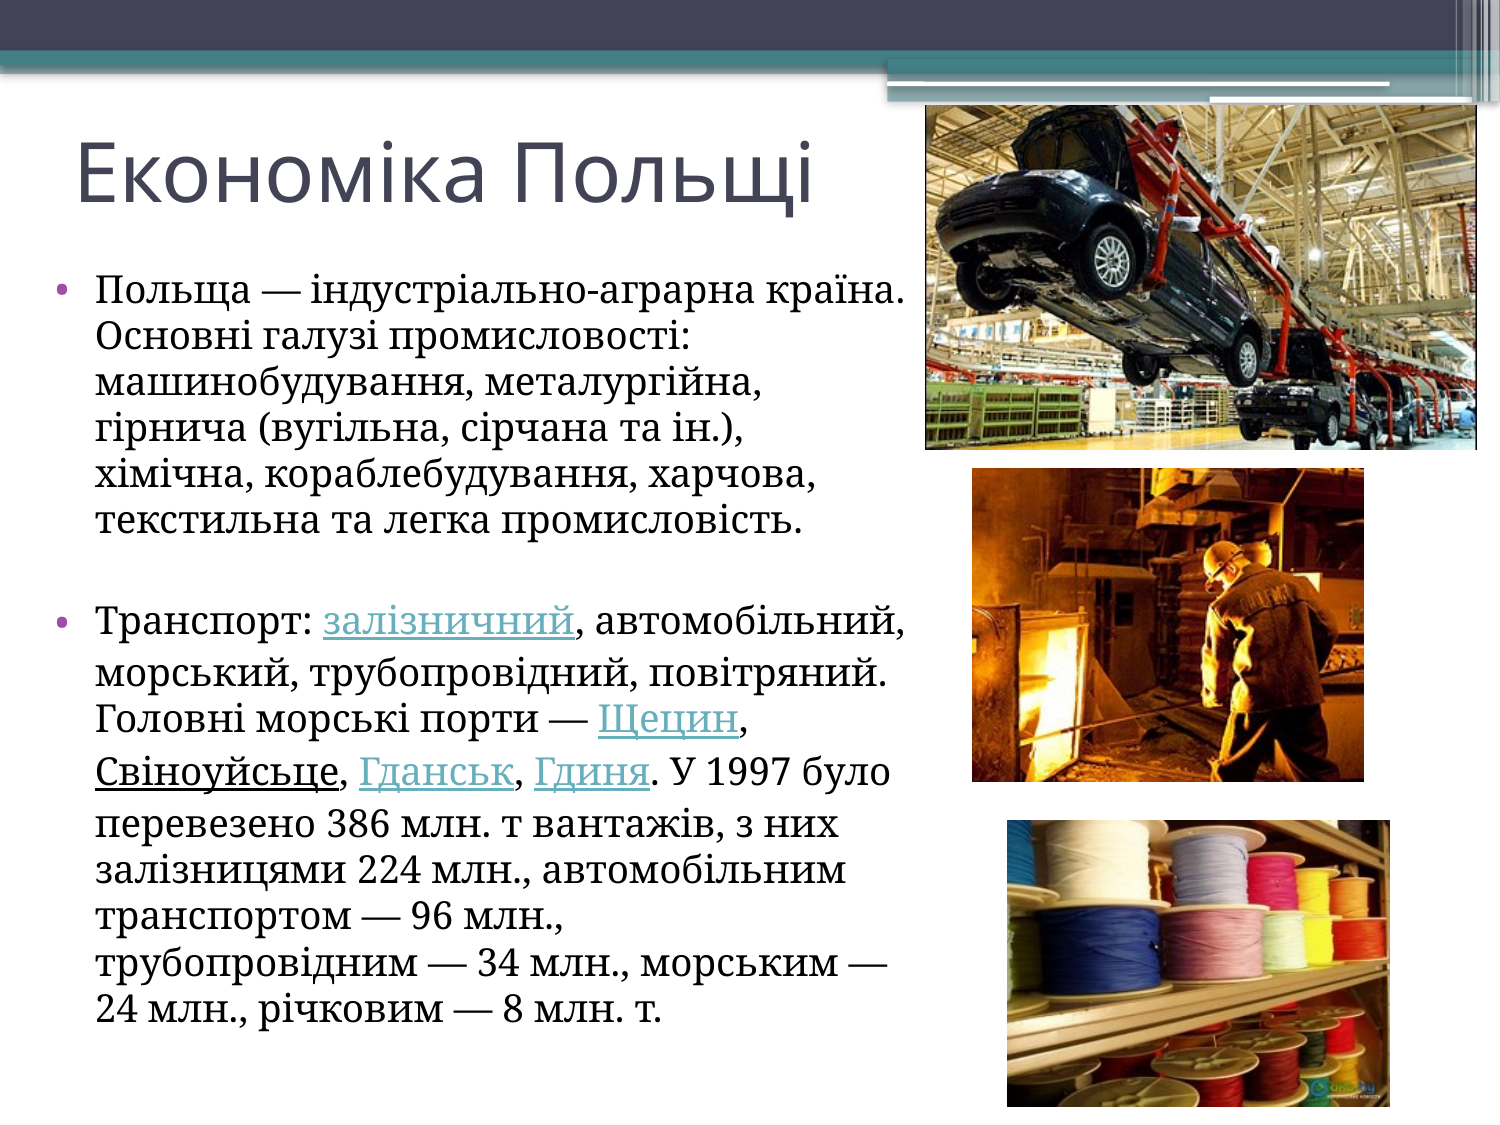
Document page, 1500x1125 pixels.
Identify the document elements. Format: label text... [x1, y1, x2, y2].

picture [925, 105, 1477, 450]
picture [972, 468, 1364, 782]
picture [1007, 820, 1390, 1107]
title Економіка Польщі [58, 82, 1409, 257]
list Польща — індустріально-аграрна країна. Основні галузі промисловості: машинобудування, металургійна, гірнича (вугільна, сірчана та ін.), хімічна, кораблебудування, харчова, текстильна та легка промисловість. Транспорт: залізничний, автомобільний, морський, трубопровідний, повітряний. Головні морські порти — Щецин, Свіноуйсьце, Гданськ, Гдиня. У 1997 було перевезено 386 млн. т вантажів, з них залізницями 224 млн., автомобільним транспортом — 96 млн., трубопровідним — 34 млн., морським — 24 млн., річковим — 8 млн. т. [23, 257, 926, 1090]
